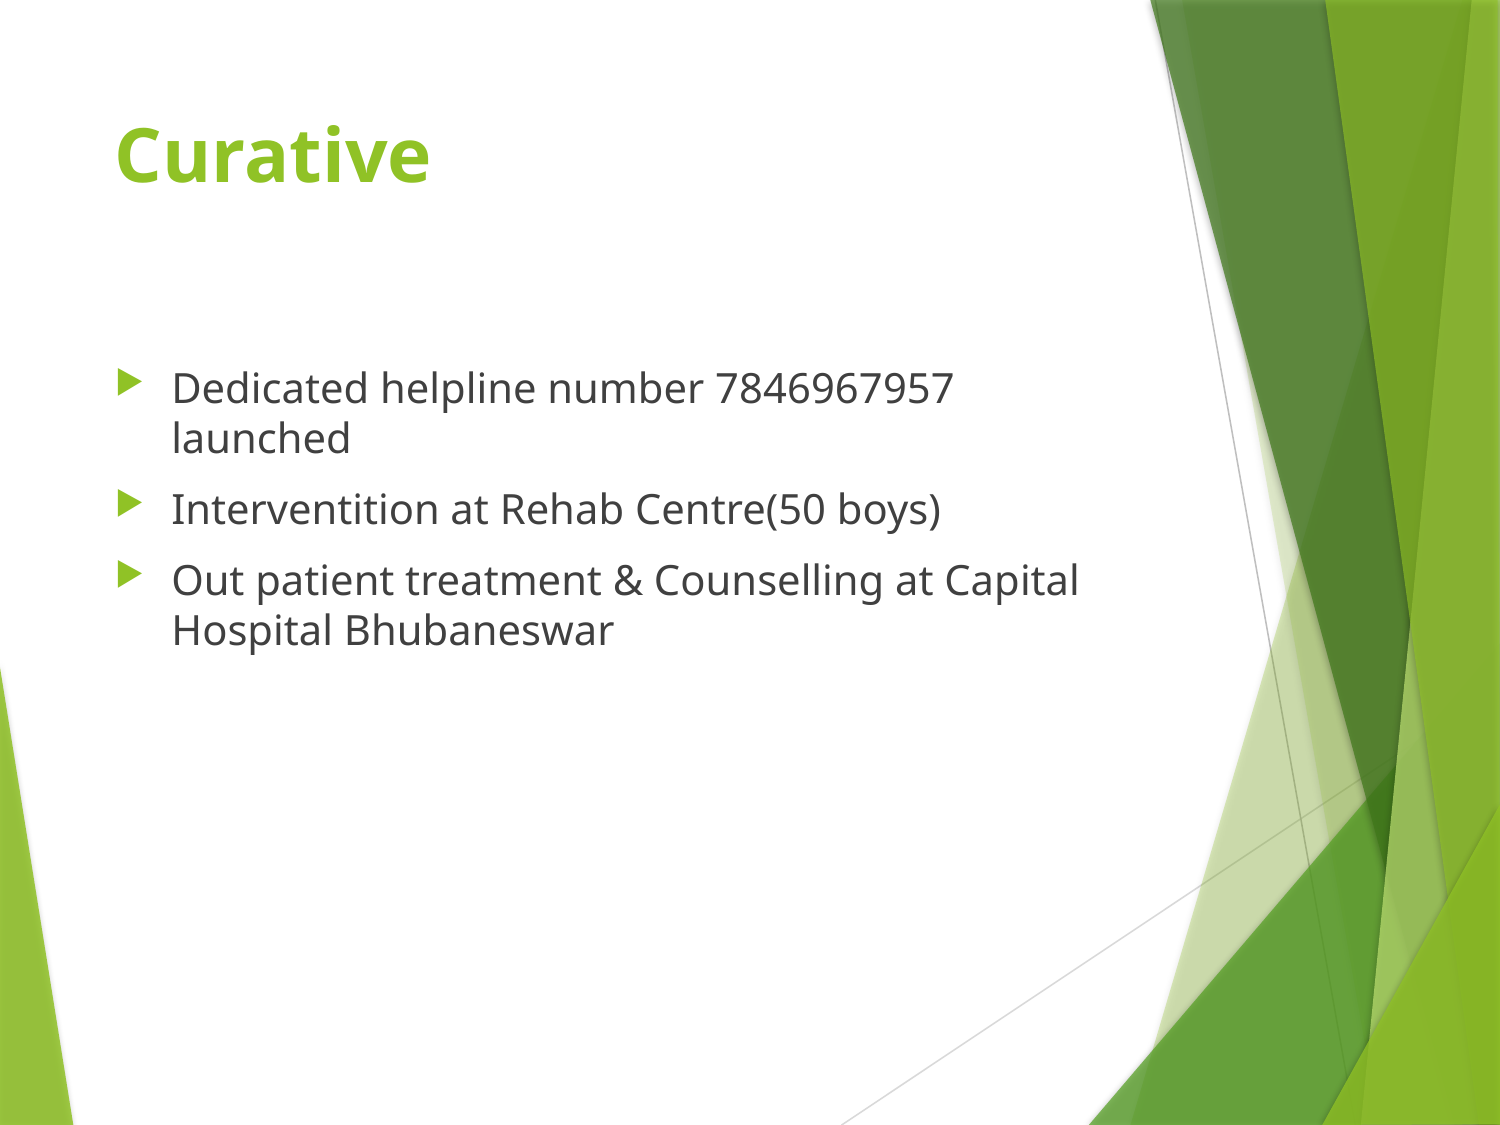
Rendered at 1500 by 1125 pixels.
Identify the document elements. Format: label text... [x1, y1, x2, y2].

title Curative [99, 99, 1142, 317]
list Dedicated helpline number 7846967957 launched Interventition at Rehab Centre(50 boys) Out patient treatment & Counselling at Capital Hospital Bhubaneswar [99, 354, 1142, 992]
